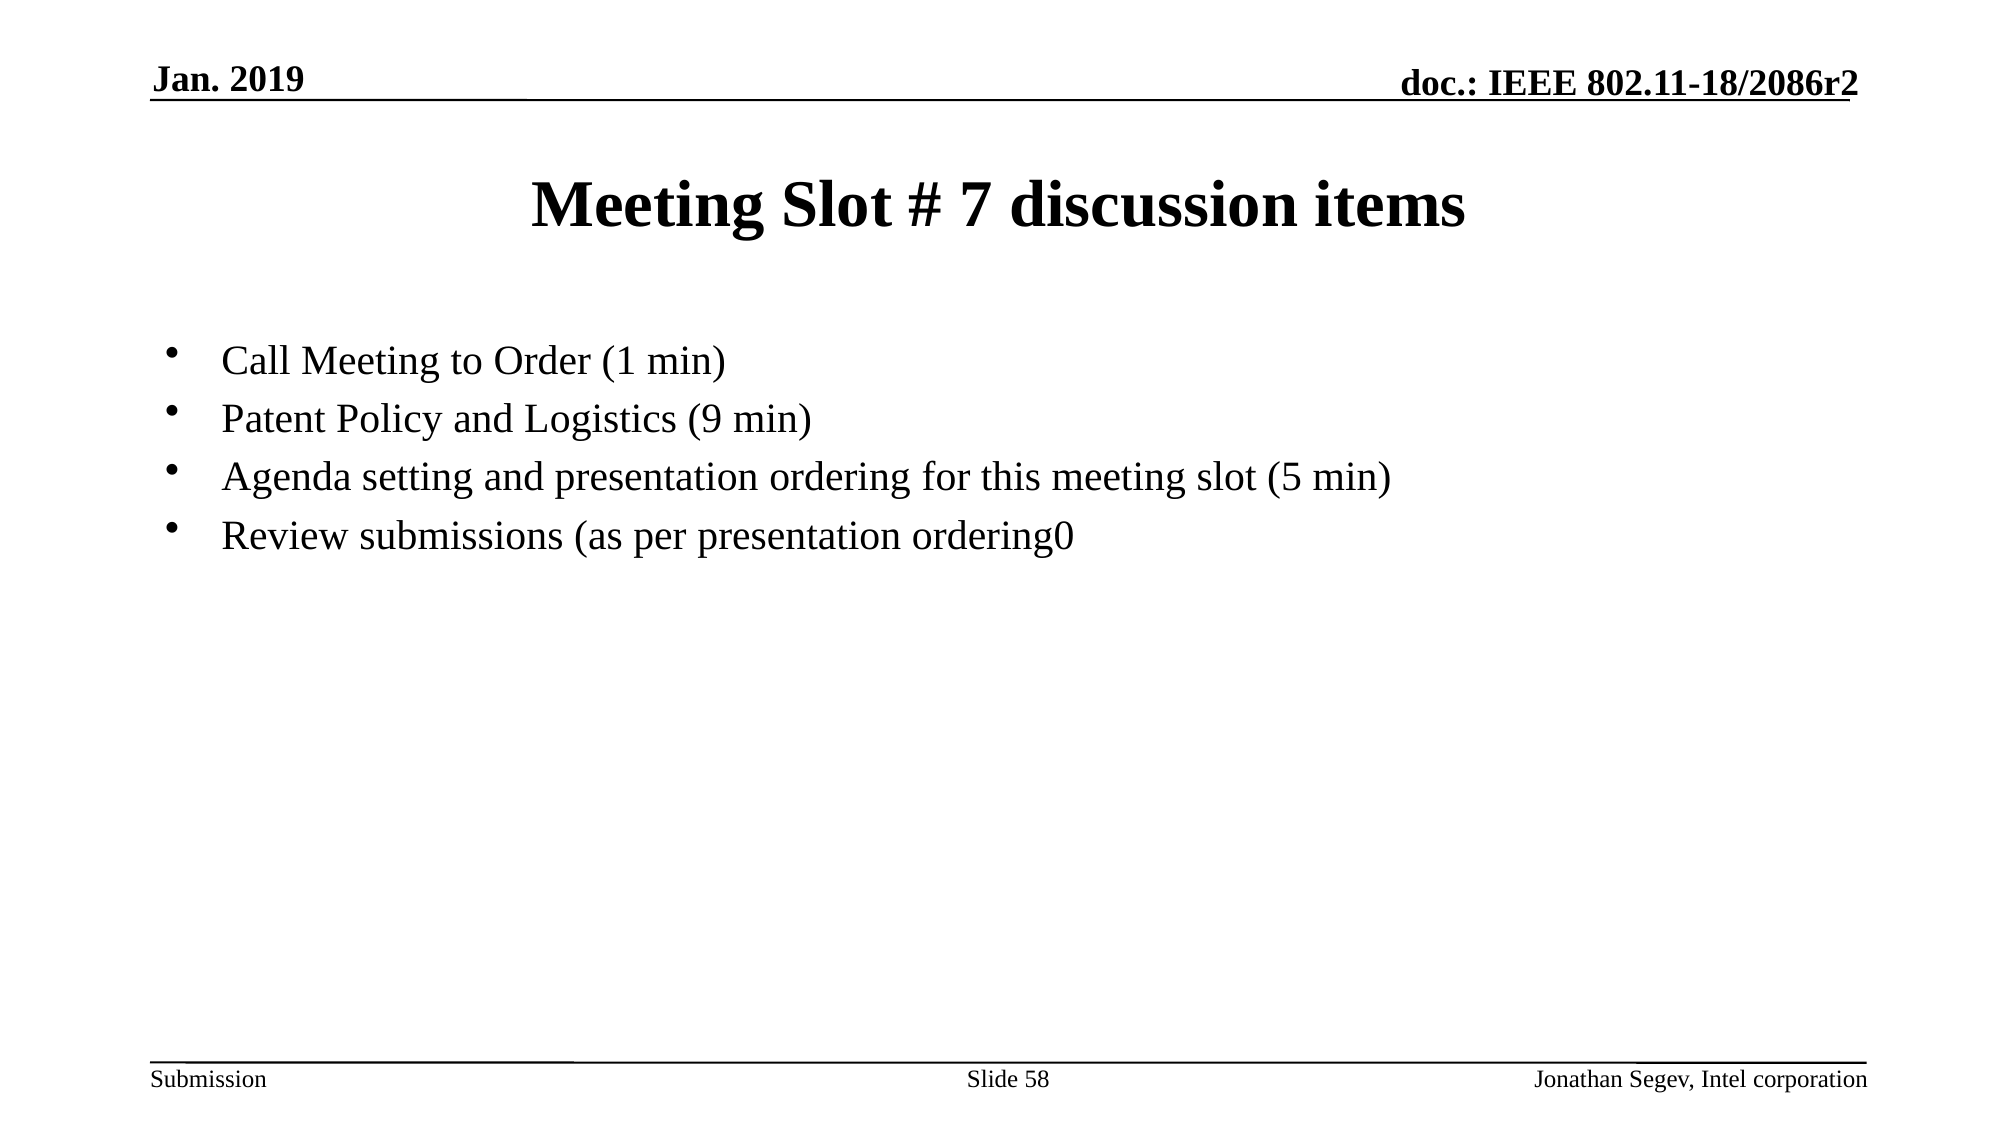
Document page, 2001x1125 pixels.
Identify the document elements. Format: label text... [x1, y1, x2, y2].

list Call Meeting to Order (1 min) Patent Policy and Logistics (9 min) Agenda setting and presentation ordering for this meeting slot (5 min) Review submissions (as per presentation ordering0 [149, 324, 1850, 1000]
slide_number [152, 54, 563, 100]
footer Jonathan Segev, Intel corporation [1171, 1061, 1869, 1093]
slide_number Slide 58 [950, 1061, 1067, 1123]
title Meeting Slot # 7 discussion items [149, 112, 1850, 288]
